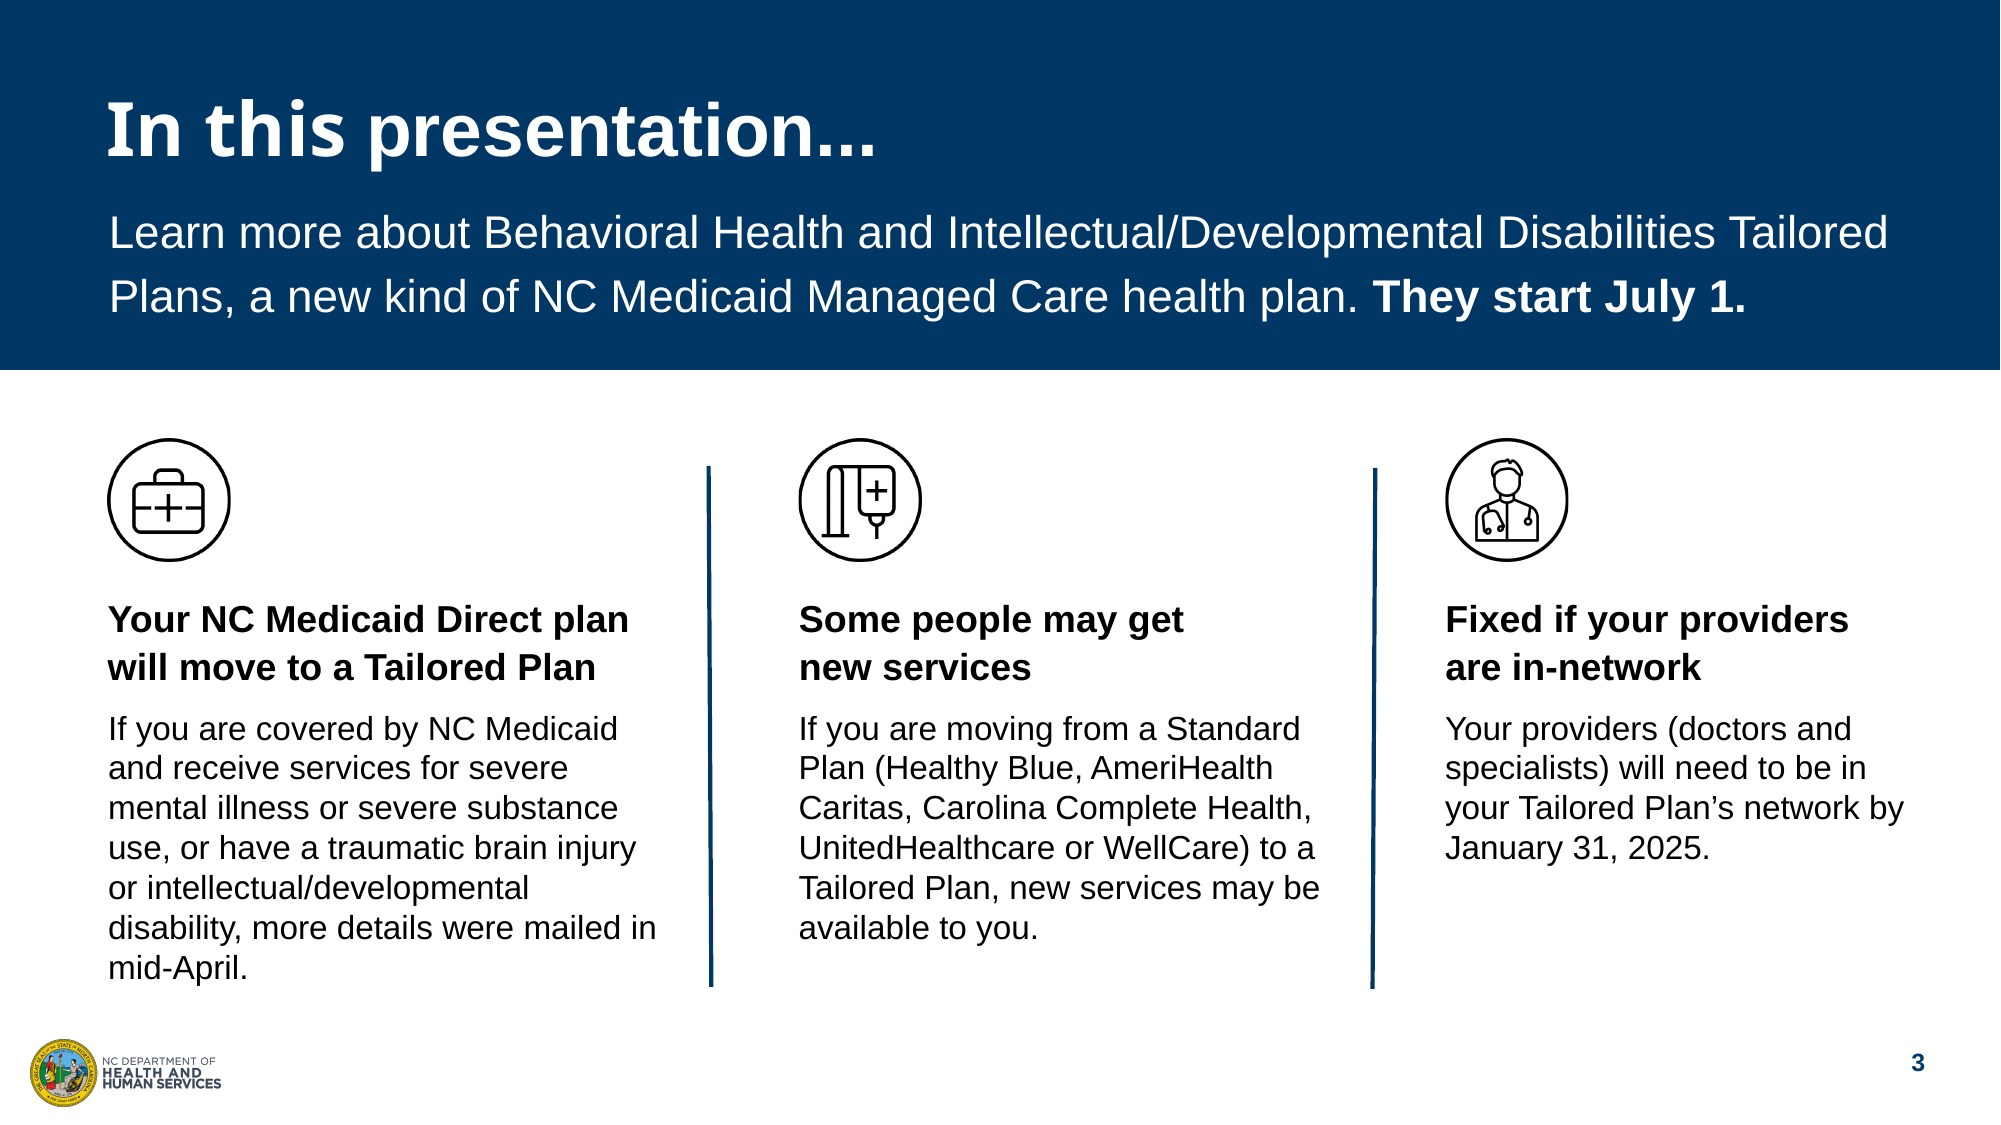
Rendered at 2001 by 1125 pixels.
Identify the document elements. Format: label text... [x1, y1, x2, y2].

title In this presentation... [106, 65, 1164, 254]
text_box If you are covered by NC Medicaid and receive services for severe mental illness or severe substance use, or have a traumatic brain injury or intellectual/developmental disability, more details were mailed in mid-April. [108, 706, 670, 987]
text_box Your providers (doctors and specialists) will need to be in your Tailored Plan’s network by January 31, 2025. [1445, 706, 1932, 907]
text_box Your NC Medicaid Direct plan will move to a Tailored Plan [107, 591, 670, 689]
text_box Some people may get new services [798, 590, 1284, 688]
text_box Fixed if your providers are in-network [1445, 591, 1877, 689]
text_box [1445, 438, 1569, 562]
text_box If you are moving from a Standard Plan (Healthy Blue, AmeriHealth Caritas, Carolina Complete Health, UnitedHealthcare or WellCare) to a Tailored Plan, new services may be available to you. [798, 706, 1328, 947]
text_box [0, 0, 2000, 370]
text_box [798, 438, 922, 562]
picture [30, 1039, 221, 1107]
text_box [107, 438, 231, 562]
text_box Learn more about Behavioral Health and Intellectual/Developmental Disabilities Tailored Plans, a new kind of NC Medicaid Managed Care health plan. They start July 1. [108, 193, 1928, 322]
